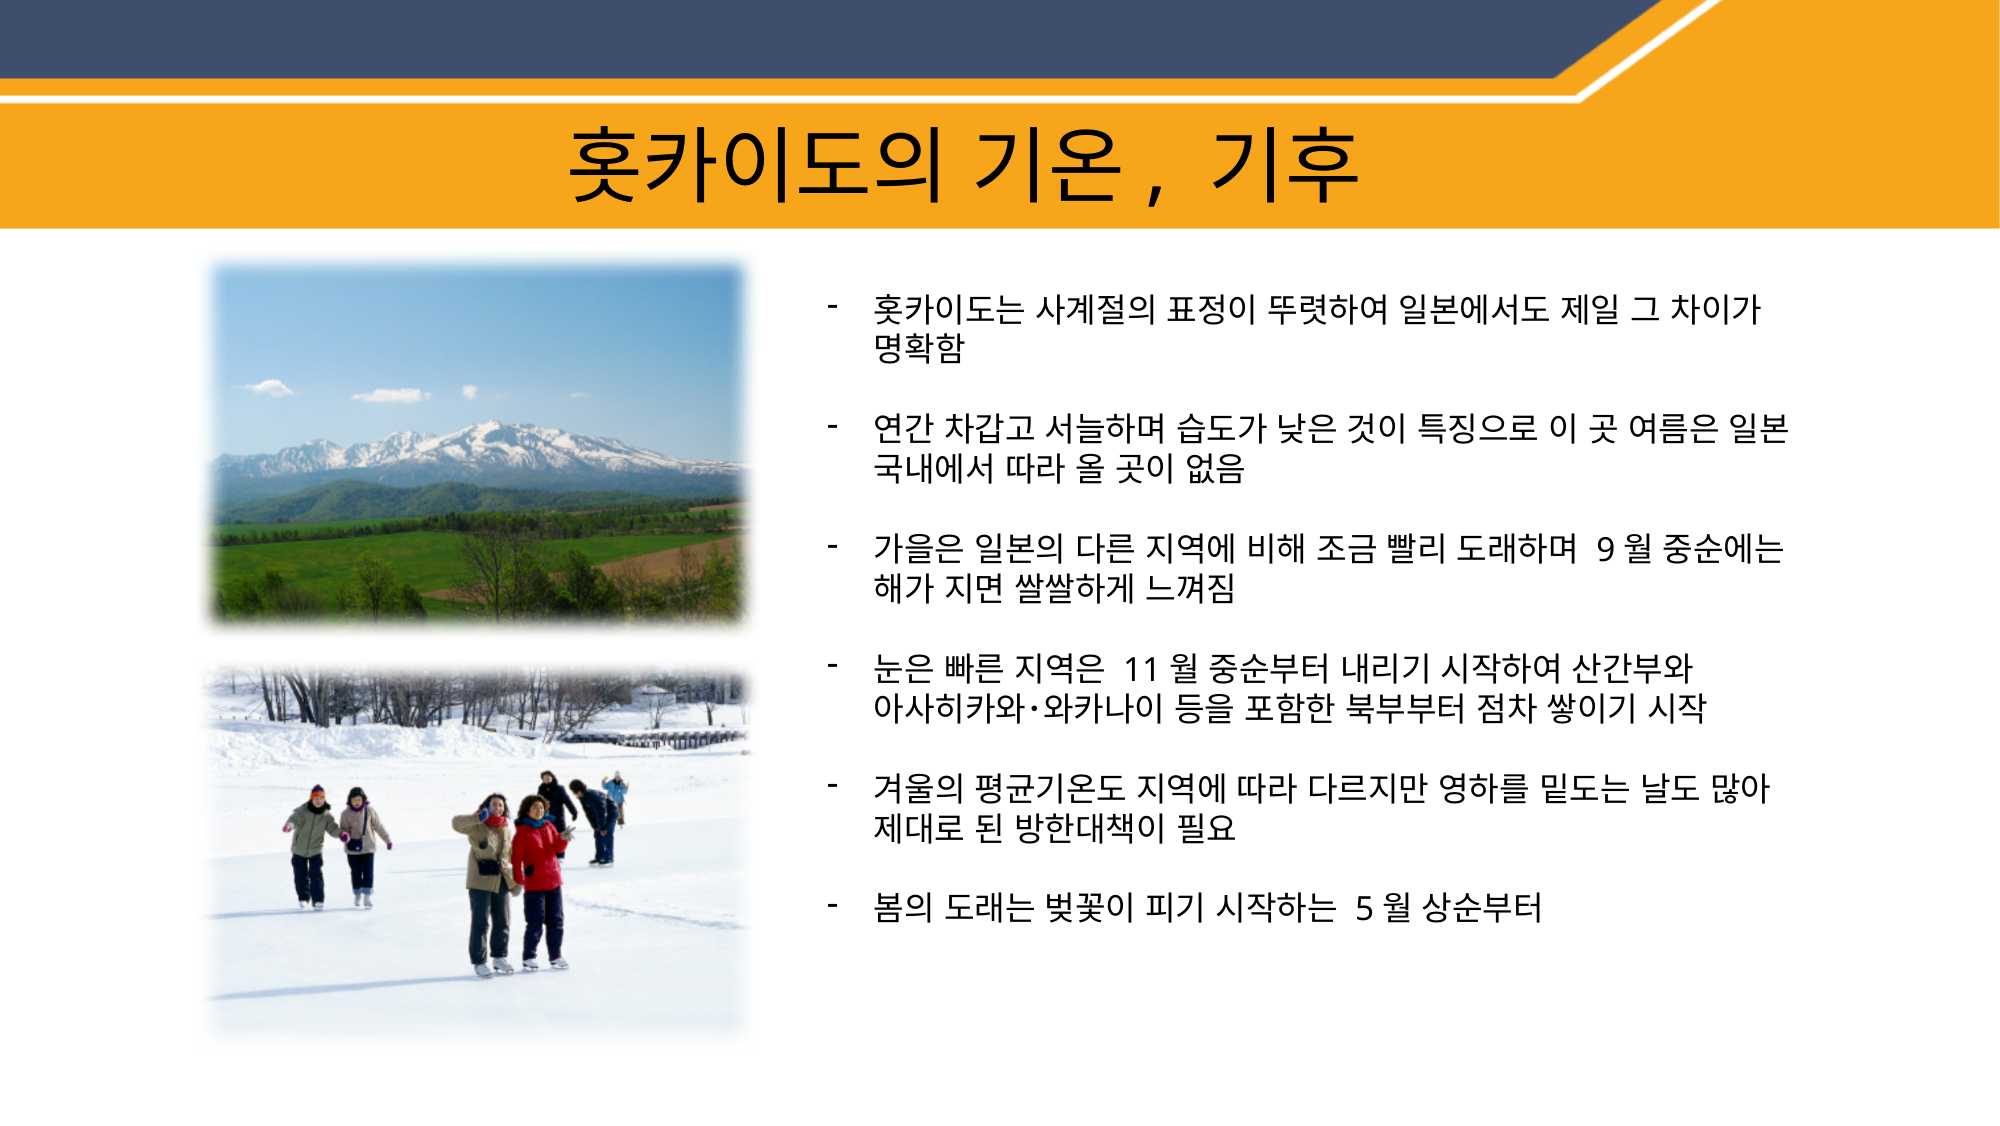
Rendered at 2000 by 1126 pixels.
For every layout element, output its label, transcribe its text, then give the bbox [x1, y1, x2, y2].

text_box 홋카이도의 기온, 기후 [551, 105, 1377, 221]
text_box 홋카이도는 사계절의 표정이 뚜렷하여 일본에서도 제일 그 차이가 명확함 연간 차갑고 서늘하며 습도가 낮은 것이 특징으로 이 곳 여름은 일본 국내에서 따라 올 곳이 없음 가을은 일본의 다른 지역에 비해 조금 빨리 도래하며 9월 중순에는 해가 지면 쌀쌀하게 느껴짐 눈은 빠른 지역은 11월 중순부터 내리기 시작하여 산간부와 아사히카와･와카나이 등을 포함한 북부부터 점차 쌓이기 시작 겨울의 평균기온도 지역에 따라 다르지만 영하를 밑도는 날도 많아 제대로 된 방한대책이 필요 봄의 도래는 벚꽃이 피기 시작하는 5월 상순부터 [812, 281, 1868, 935]
picture [0, 0, 2000, 1125]
